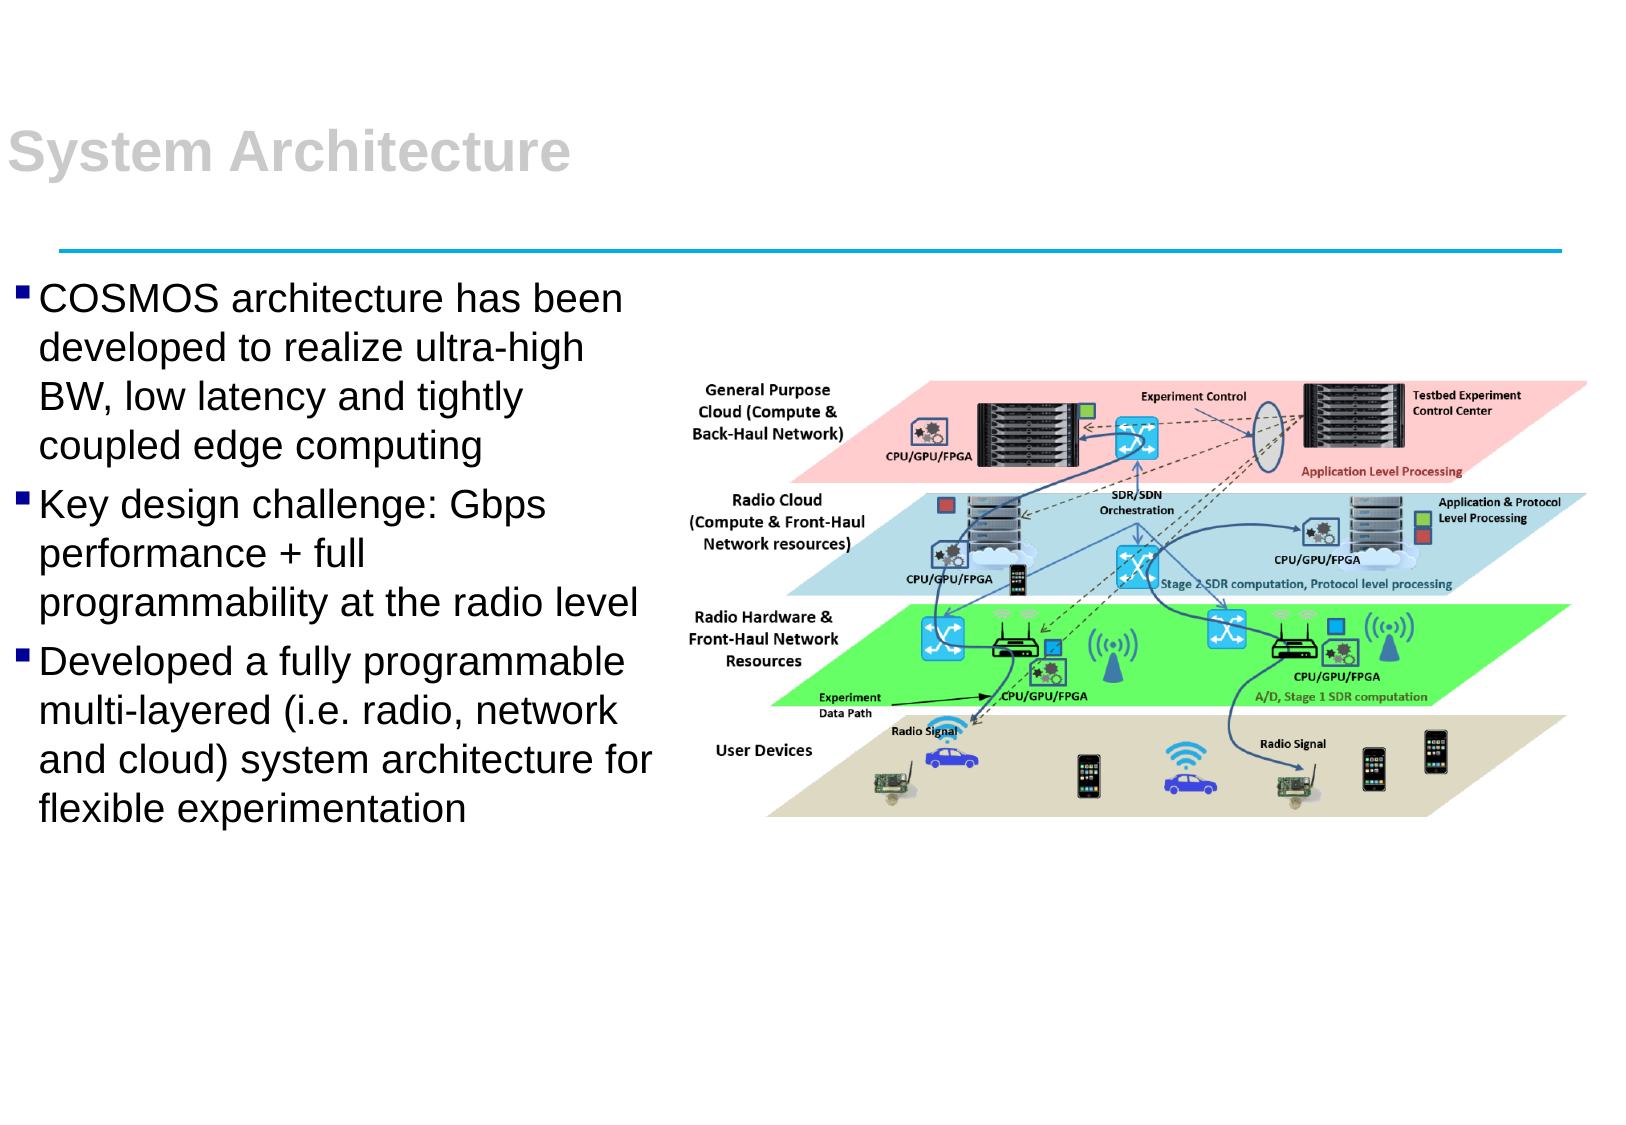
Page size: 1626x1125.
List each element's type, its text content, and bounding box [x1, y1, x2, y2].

title System Architecture [0, 105, 1463, 259]
list COSMOS architecture has been developed to realize ultra-high BW, low latency and tightly coupled edge computing Key design challenge: Gbps performance + full programmability at the radio level Developed a fully programmable multi-layered (i.e. radio, network and cloud) system architecture for flexible experimentation [0, 264, 665, 956]
picture [676, 372, 1588, 817]
